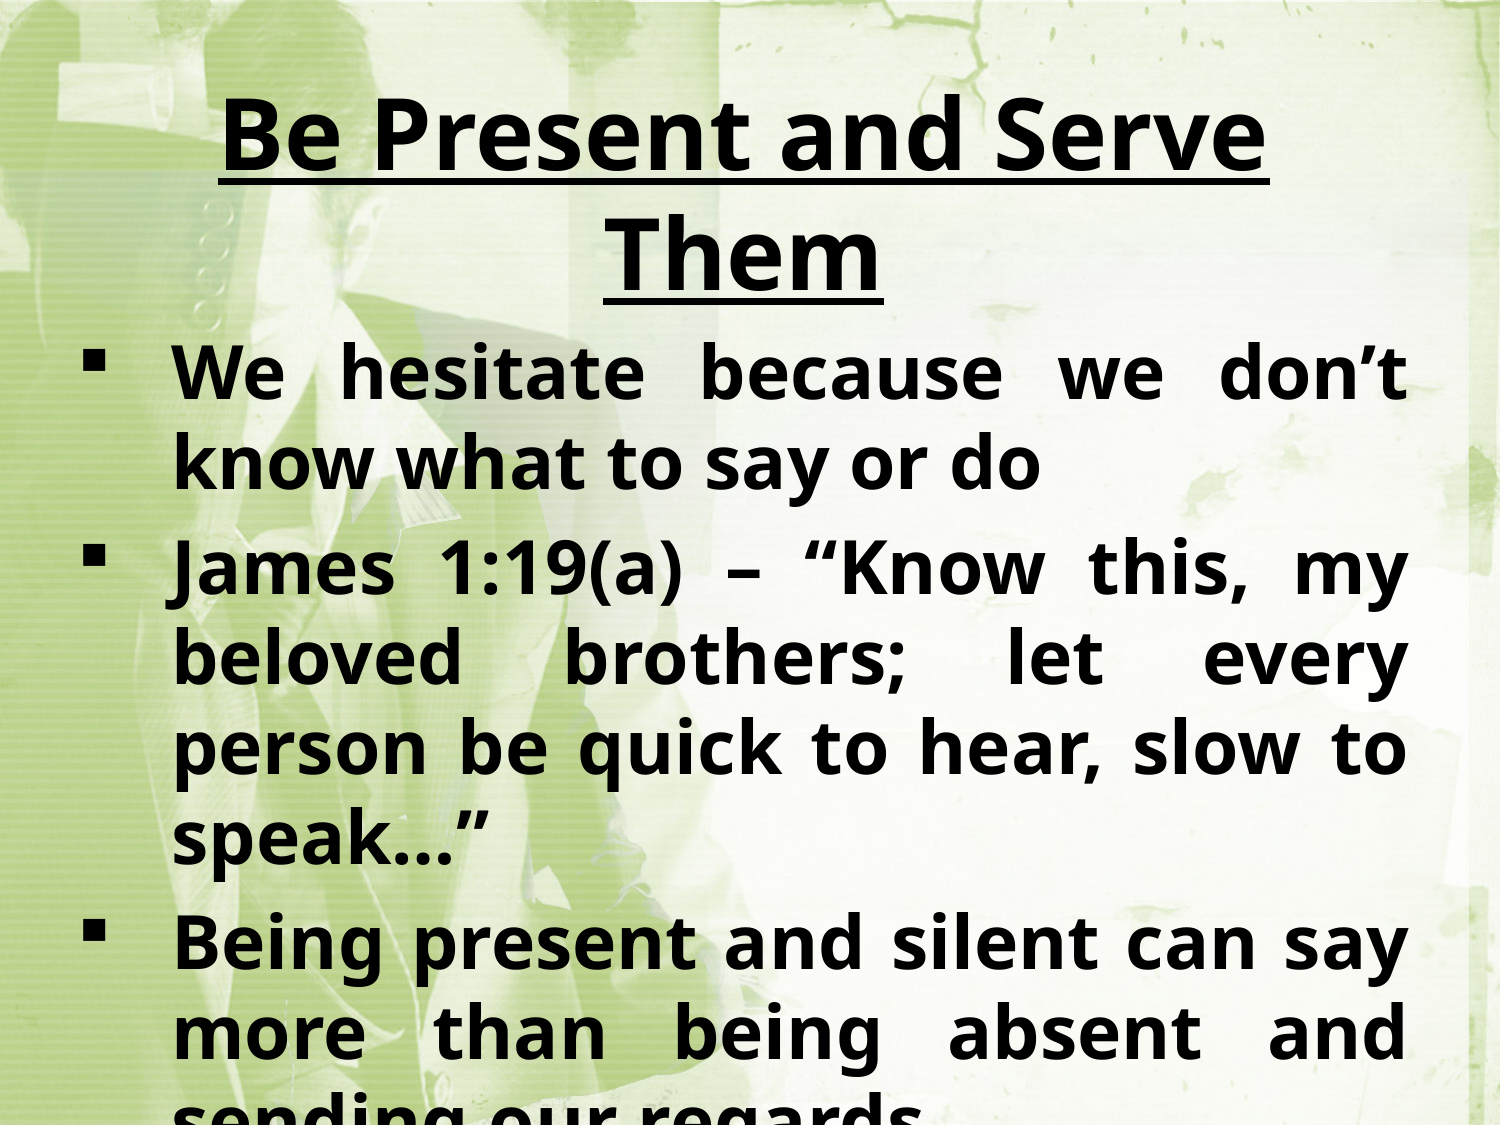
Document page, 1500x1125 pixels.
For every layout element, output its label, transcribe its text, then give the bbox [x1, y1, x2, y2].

subtitle Be Present and Serve Them We hesitate because we don’t know what to say or do James 1:19(a) – “Know this, my beloved brothers; let every person be quick to hear, slow to speak…” Being present and silent can say more than being absent and sending our regards. [62, 62, 1425, 1063]
picture [0, 0, 1500, 1125]
